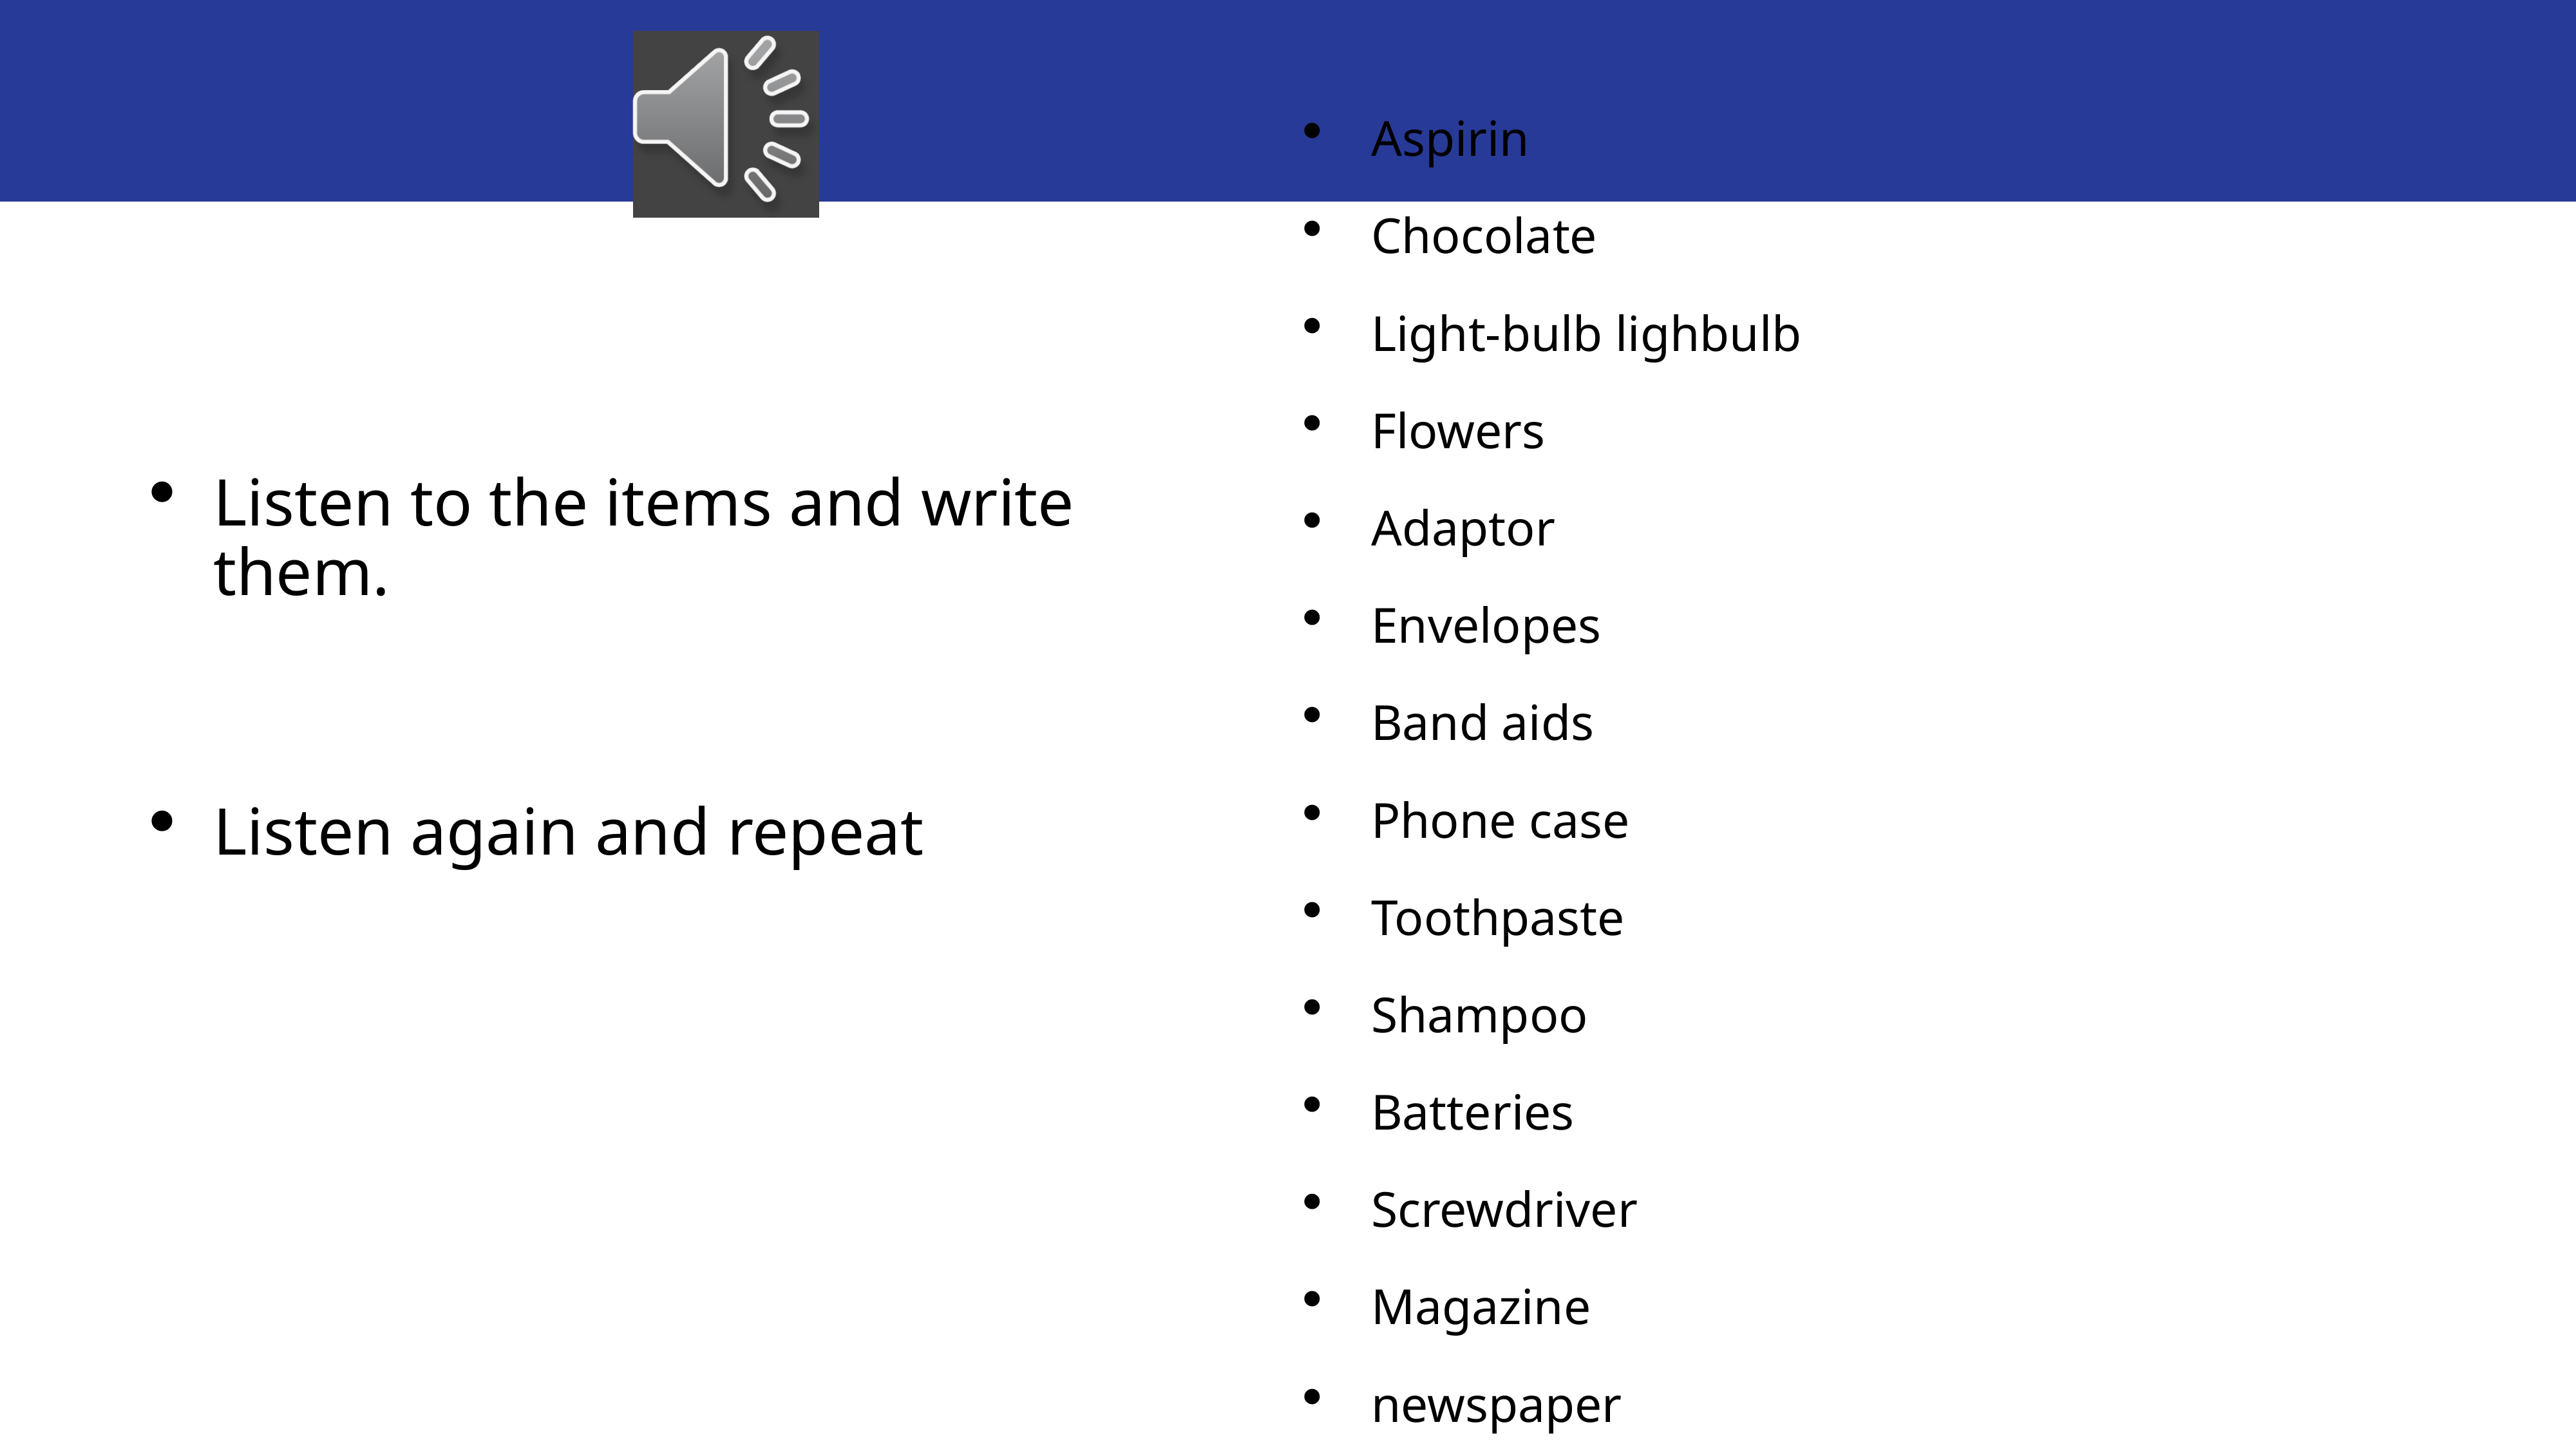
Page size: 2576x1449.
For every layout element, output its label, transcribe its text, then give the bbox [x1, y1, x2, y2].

list Aspirin Chocolate Light-bulb lighbulb Flowers Adaptor Envelopes Band aids Phone case Toothpaste Shampoo Batteries Screwdriver Magazine newspaper [1296, 109, 2558, 1449]
list Listen to the items and write them. Listen again and repeat [143, 464, 1211, 1338]
picture [632, 30, 820, 218]
